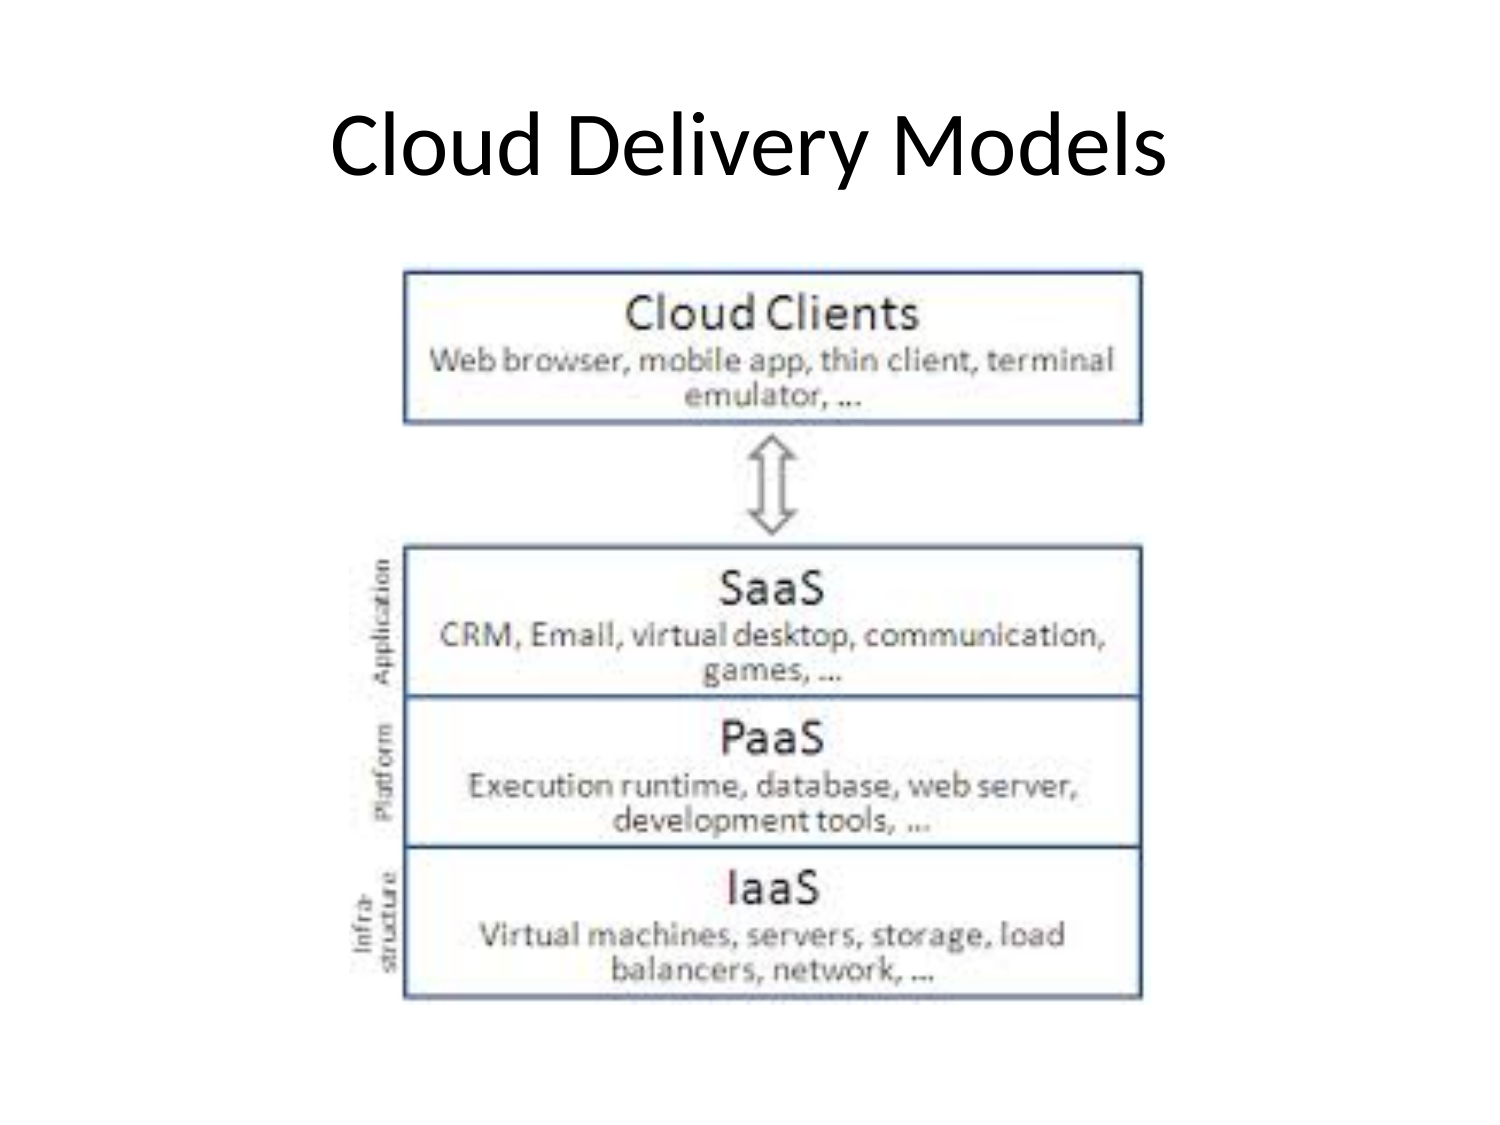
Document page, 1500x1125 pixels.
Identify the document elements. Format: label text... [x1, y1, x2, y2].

title Cloud Delivery Models [75, 45, 1425, 233]
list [74, 262, 1426, 1006]
